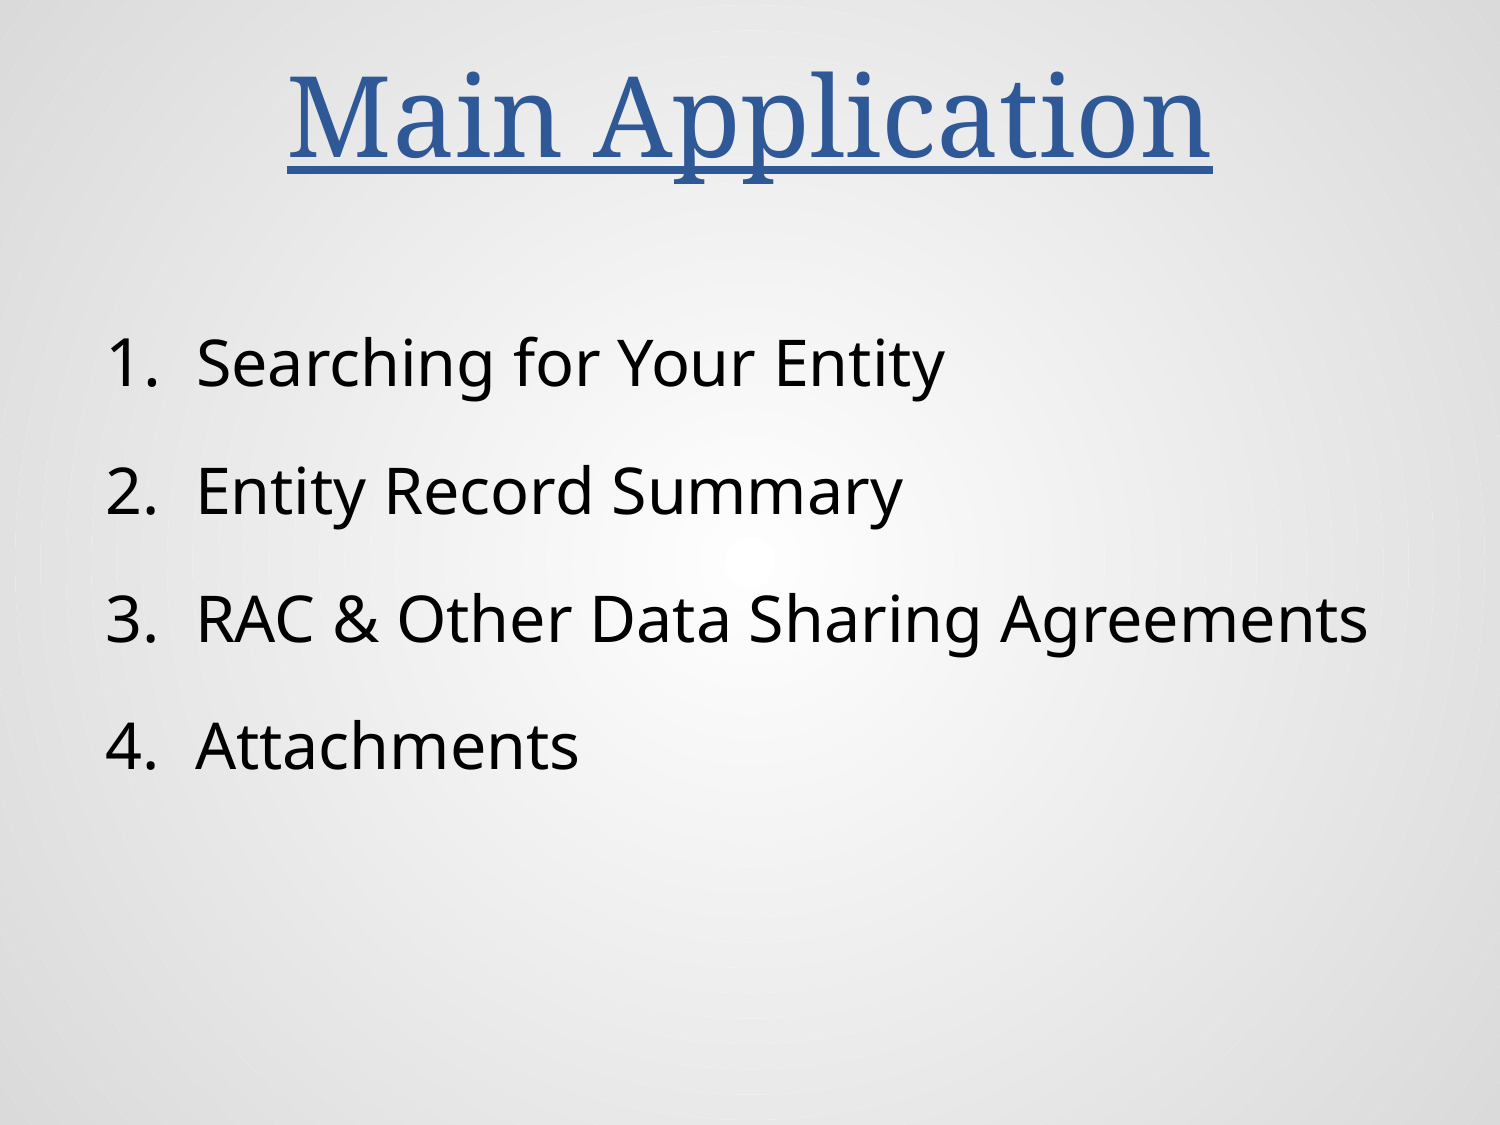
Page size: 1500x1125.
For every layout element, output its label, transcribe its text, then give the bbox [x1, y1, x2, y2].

title Main Application [75, 0, 1425, 188]
text_box Searching for Your Entity Entity Record Summary RAC & Other Data Sharing Agreements Attachments [90, 312, 1450, 790]
